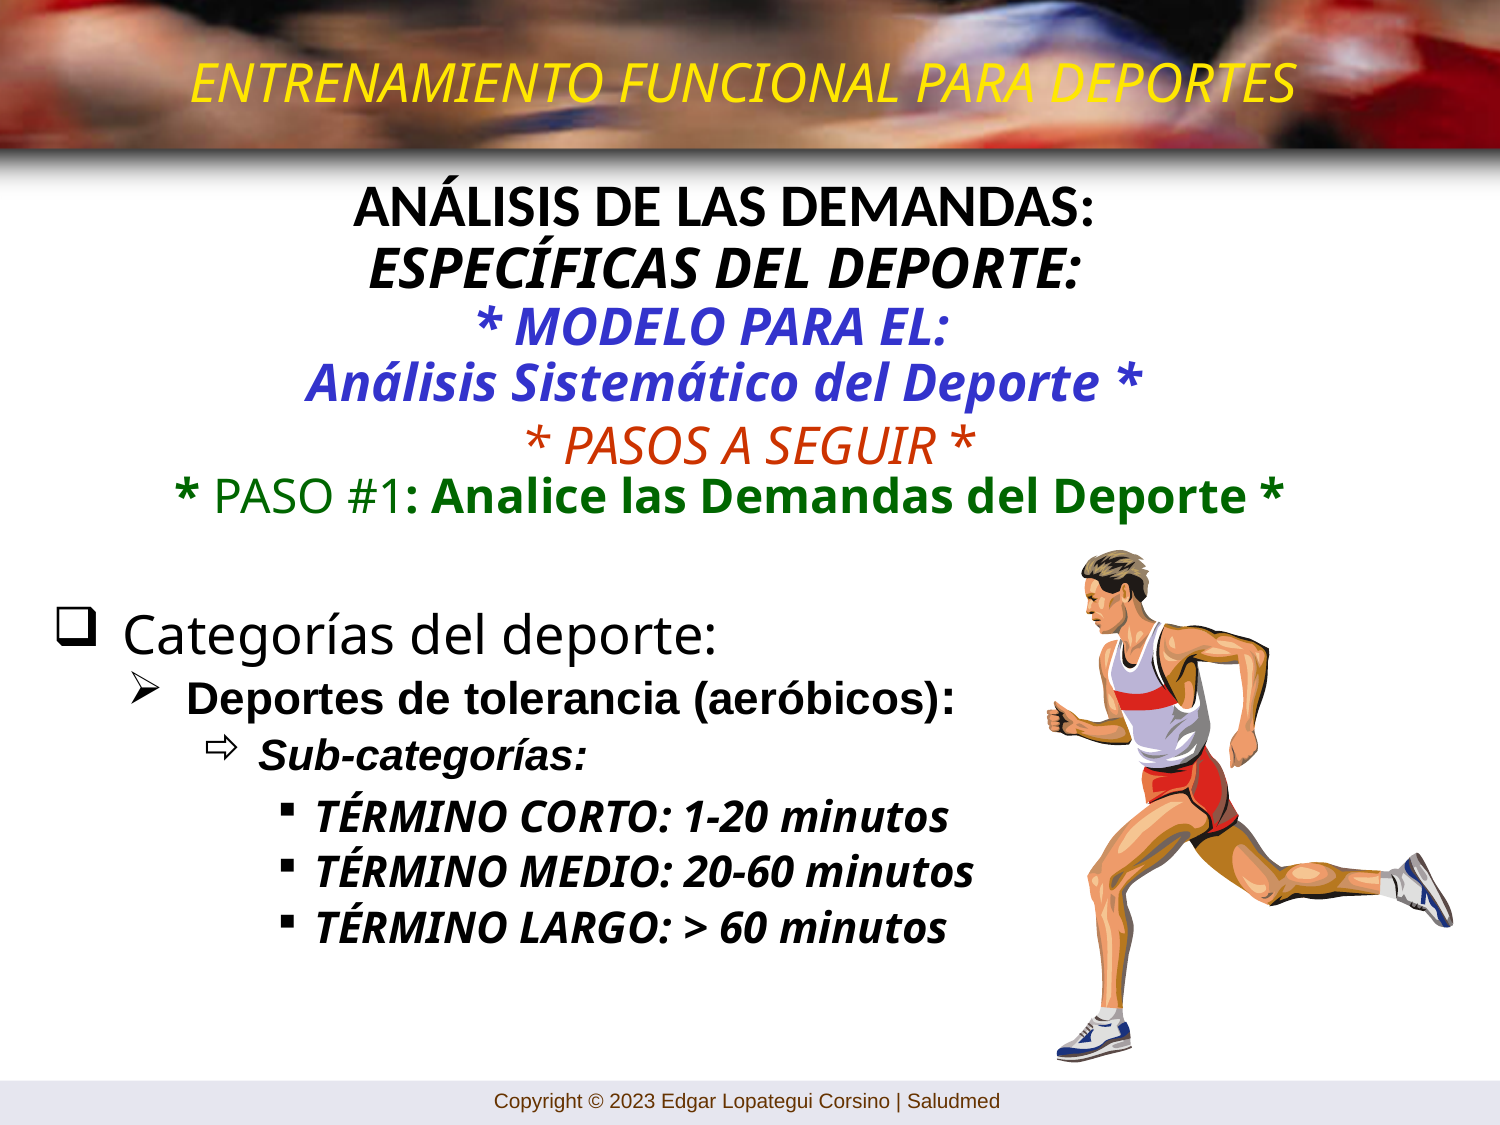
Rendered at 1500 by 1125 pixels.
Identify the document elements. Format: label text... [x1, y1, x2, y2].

text_box ANÁLISIS DE LAS DEMANDAS: ESPECÍFICAS DEL DEPORTE: * MODELO PARA EL: Análisis Sistemático del Deporte * [0, 200, 1450, 388]
text_box Categorías del deporte: Deportes de tolerancia (aeróbicos): Sub-categorías: TÉRMINO CORTO: 1-20 minutos TÉRMINO MEDIO: 20-60 minutos TÉRMINO LARGO: > 60 minutos [37, 599, 1041, 988]
text_box * PASOS A SEGUIR * [0, 412, 1500, 475]
text_box ENTRENAMIENTO FUNCIONAL PARA DEPORTES [0, 49, 1488, 113]
picture [0, 475, 1500, 1080]
picture [0, 0, 1500, 412]
text_box * PASO #1: Analice las Demandas del Deporte * [24, 487, 1438, 525]
